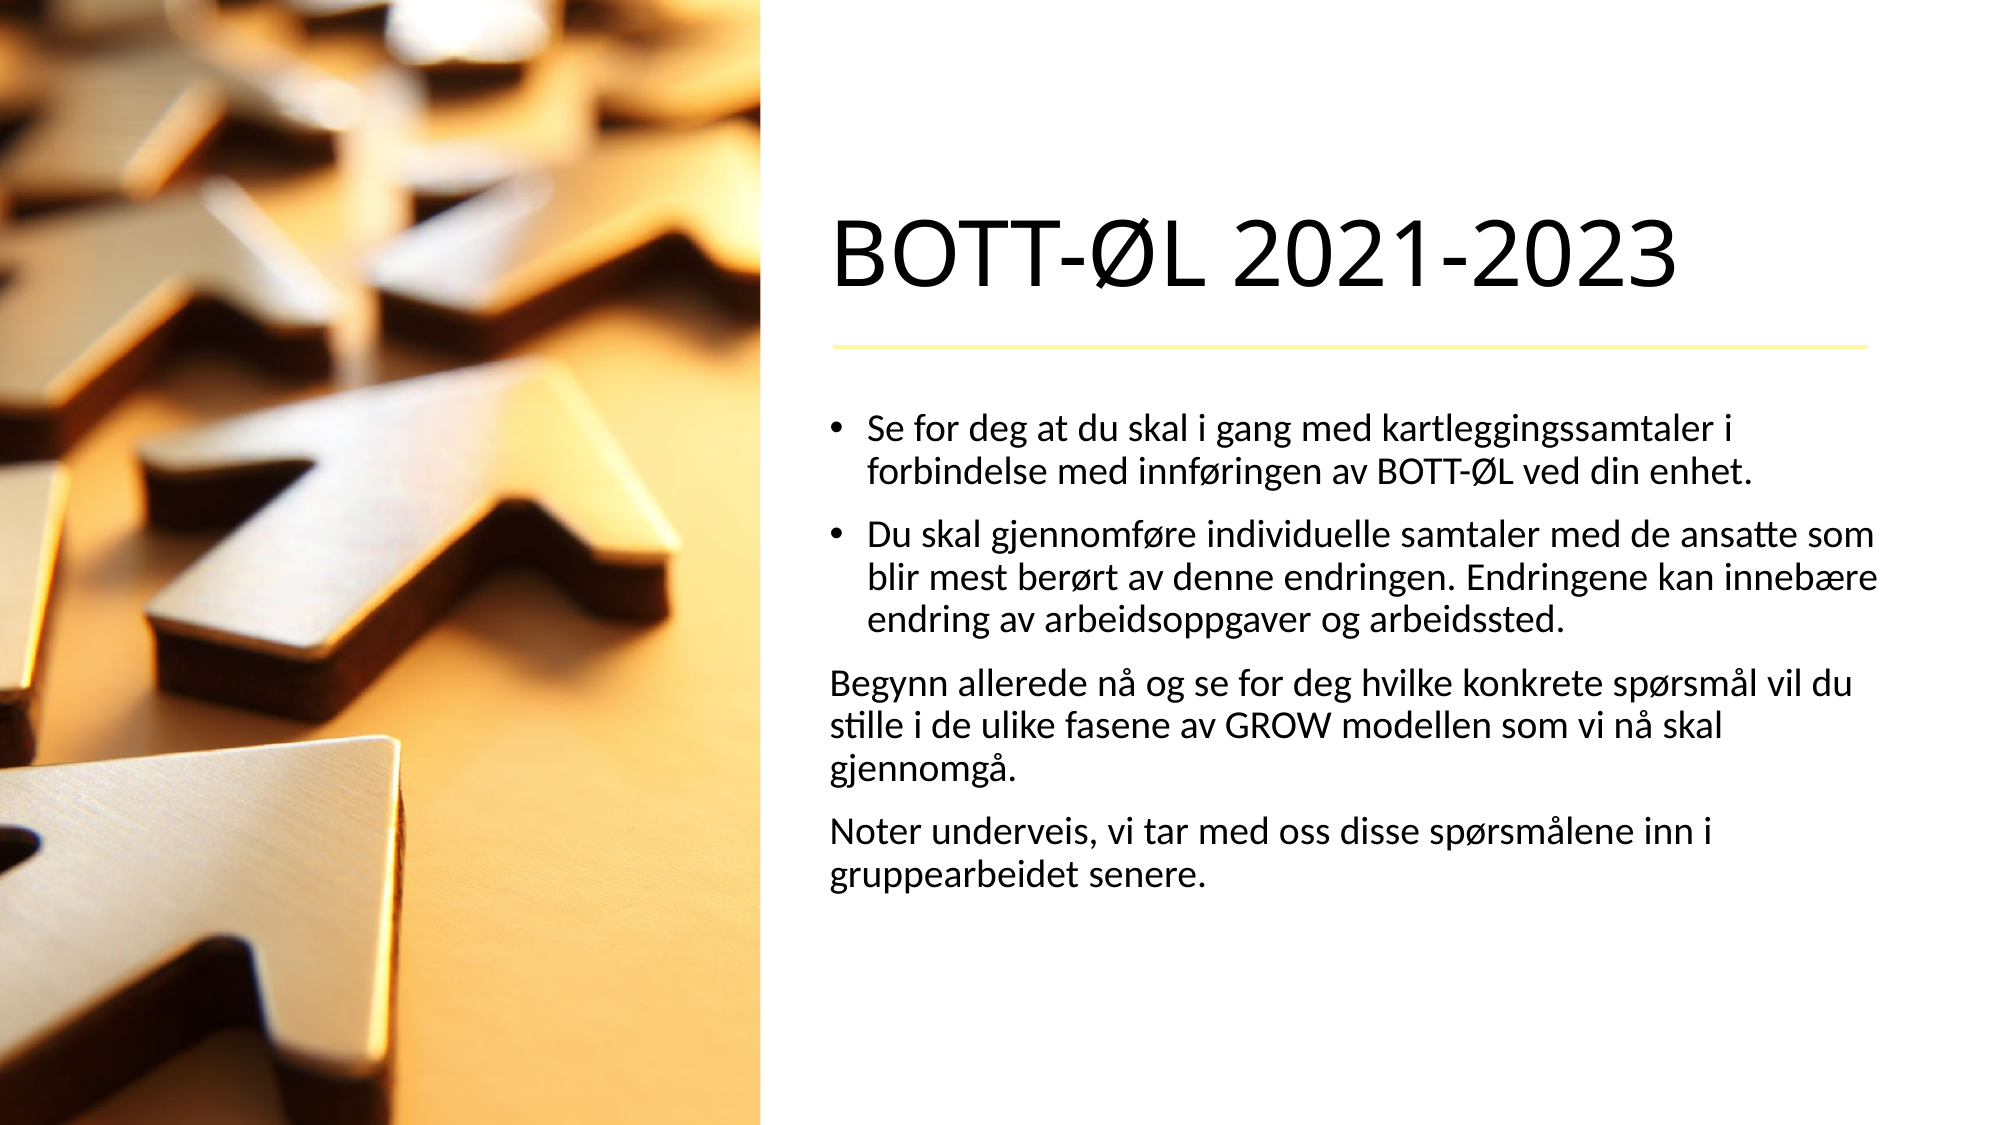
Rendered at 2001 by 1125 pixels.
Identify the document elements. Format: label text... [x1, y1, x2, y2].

picture [0, 0, 761, 1125]
list Se for deg at du skal i gang med kartleggingssamtaler i forbindelse med innføringen av BOTT-ØL ved din enhet. Du skal gjennomføre individuelle samtaler med de ansatte som blir mest berørt av denne endringen. Endringene kan innebære endring av arbeidsoppgaver og arbeidssted. Begynn allerede nå og se for deg hvilke konkrete spørsmål vil du stille i de ulike fasene av GROW modellen som vi nå skal gjennomgå. Noter underveis, vi tar med oss disse spørsmålene inn i gruppearbeidet senere. [814, 399, 1895, 1021]
title BOTT-ØL 2021-2023 [814, 103, 1895, 315]
